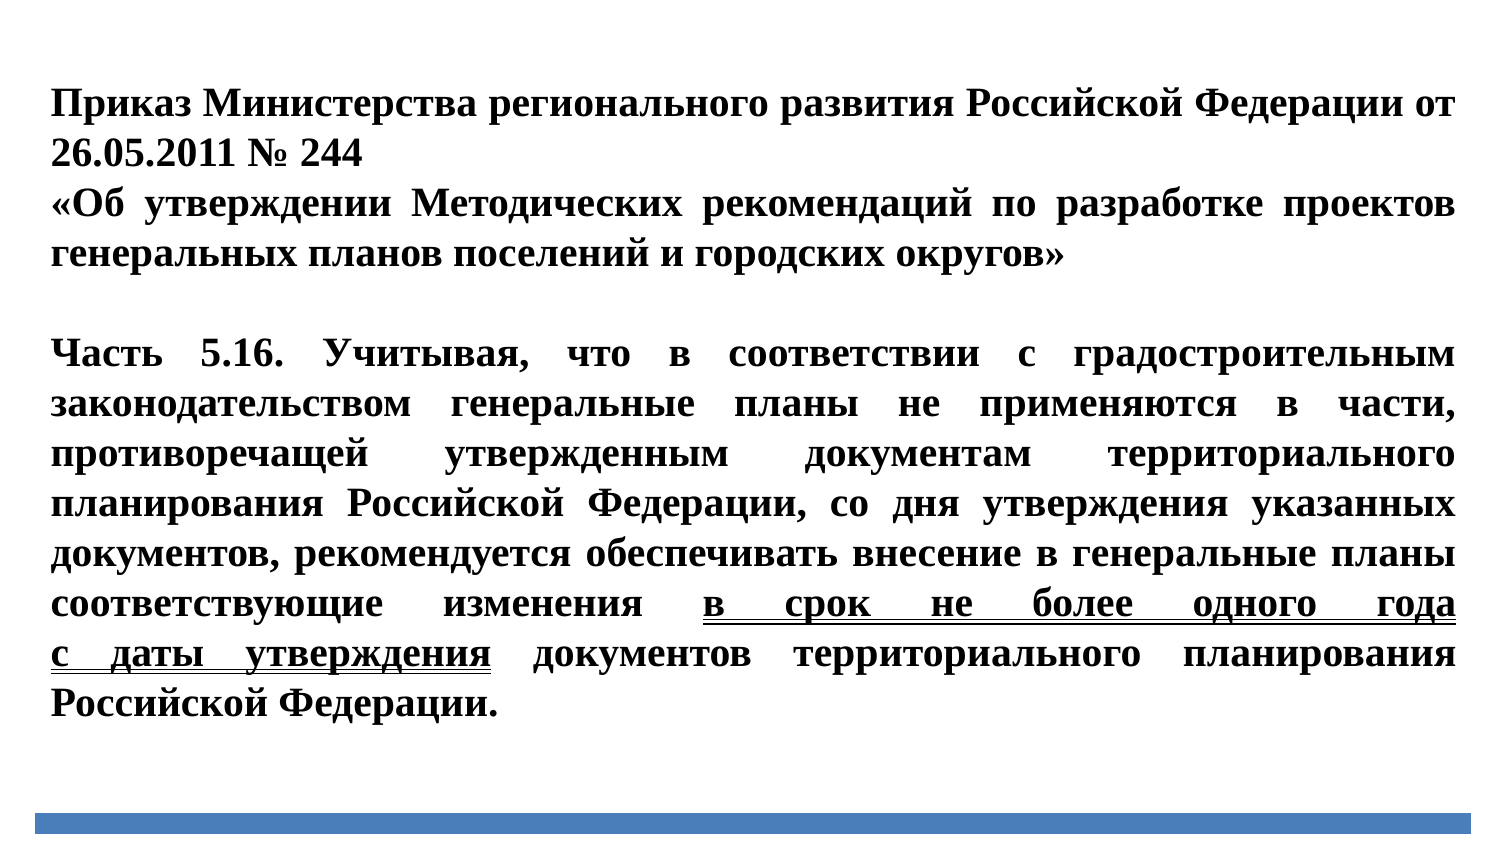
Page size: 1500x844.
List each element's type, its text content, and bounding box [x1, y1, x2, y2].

text_box Приказ Министерства регионального развития Российской Федерации от 26.05.2011 № 244 «Об утверждении Методических рекомендаций по разработке проектов генеральных планов поселений и городских округов» Часть 5.16. Учитывая, что в соответствии с градостроительным законодательством генеральные планы не применяются в части, противоречащей утвержденным документам территориального планирования Российской Федерации, со дня утверждения указанных документов, рекомендуется обеспечивать внесение в генеральные планы соответствующие изменения в срок не более одного года с даты утверждения документов территориального планирования Российской Федерации. [35, 67, 1472, 733]
